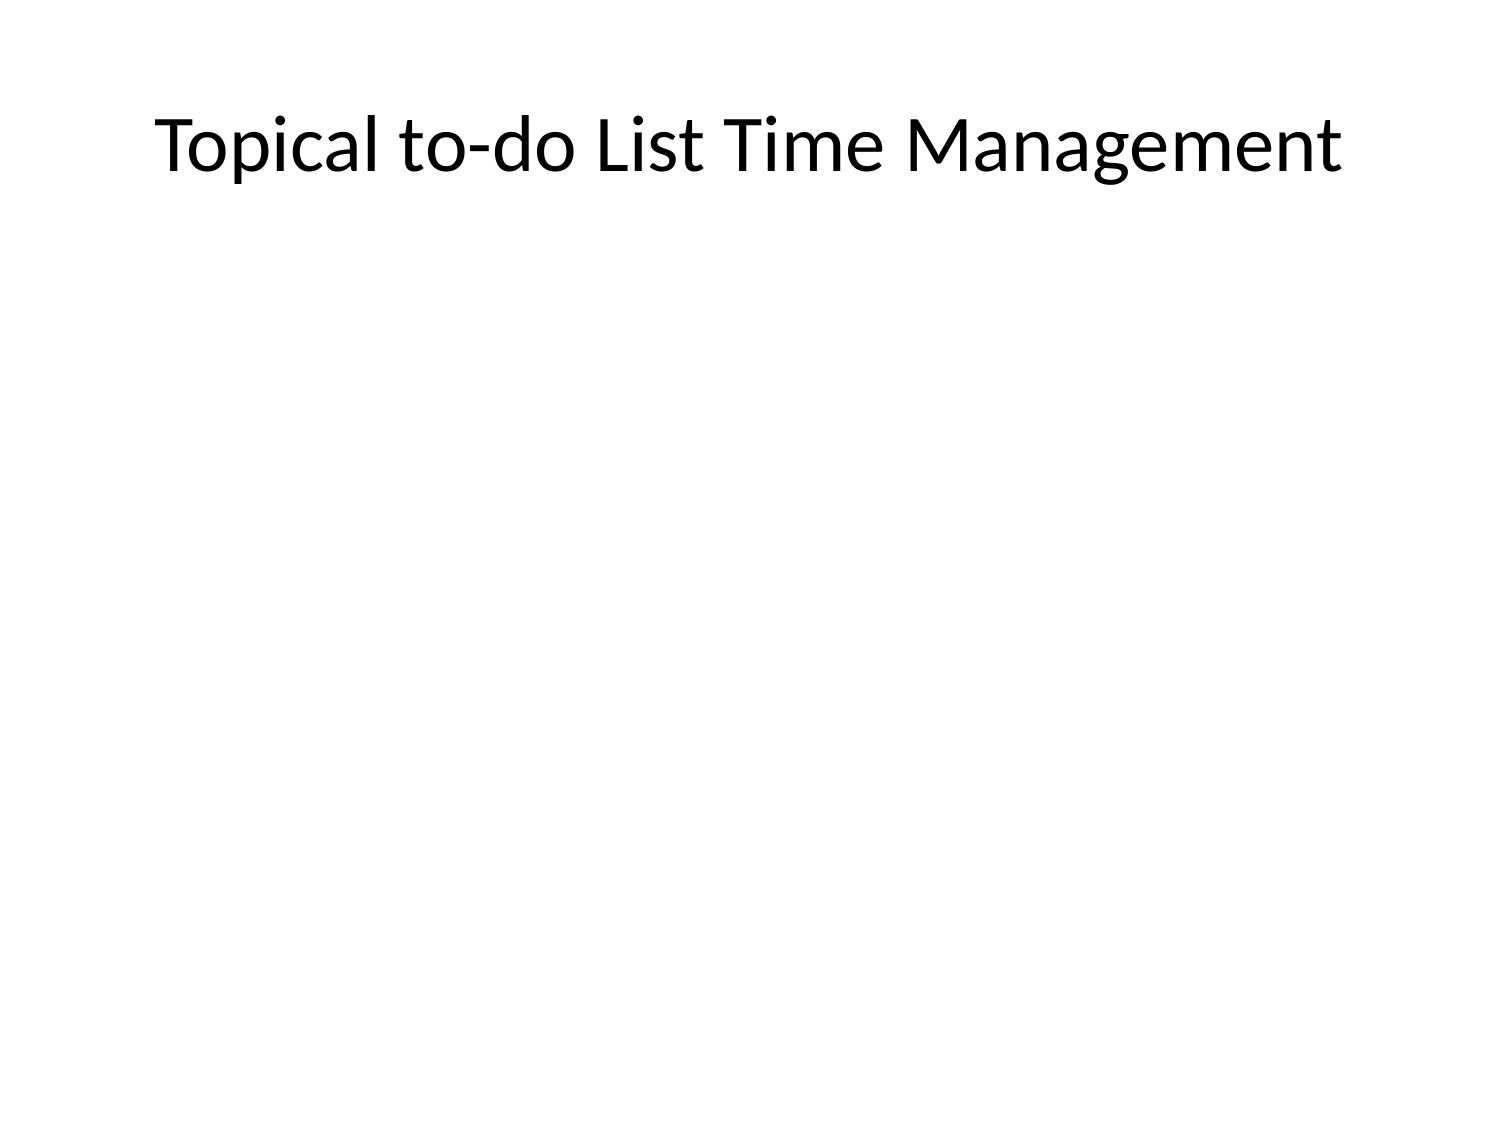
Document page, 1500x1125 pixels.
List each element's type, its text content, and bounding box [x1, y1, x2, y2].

title Topical to-do List Time Management [75, 45, 1425, 233]
